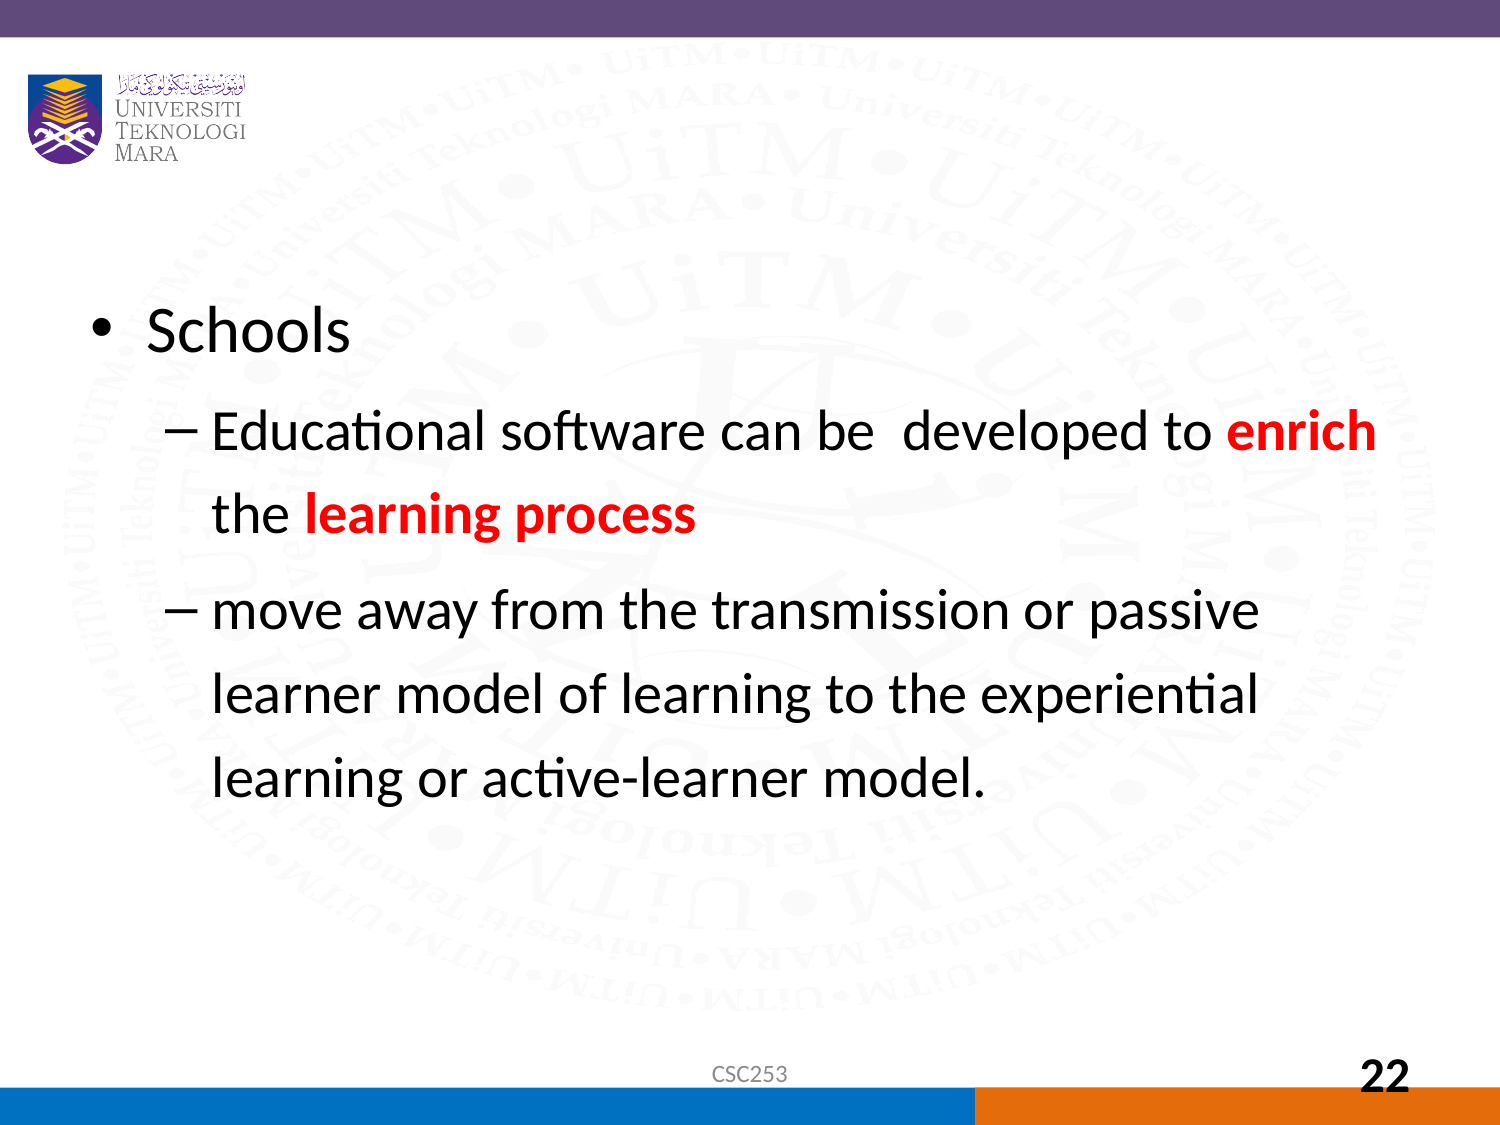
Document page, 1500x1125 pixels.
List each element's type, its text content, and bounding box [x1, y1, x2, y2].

slide_number 22 [1074, 1042, 1425, 1103]
picture [12, 62, 263, 168]
list Schools Educational software can be developed to enrich the learning process move away from the transmission or passive learner model of learning to the experiential learning or active-learner model. [75, 262, 1425, 1005]
footer CSC253 [512, 1042, 988, 1103]
